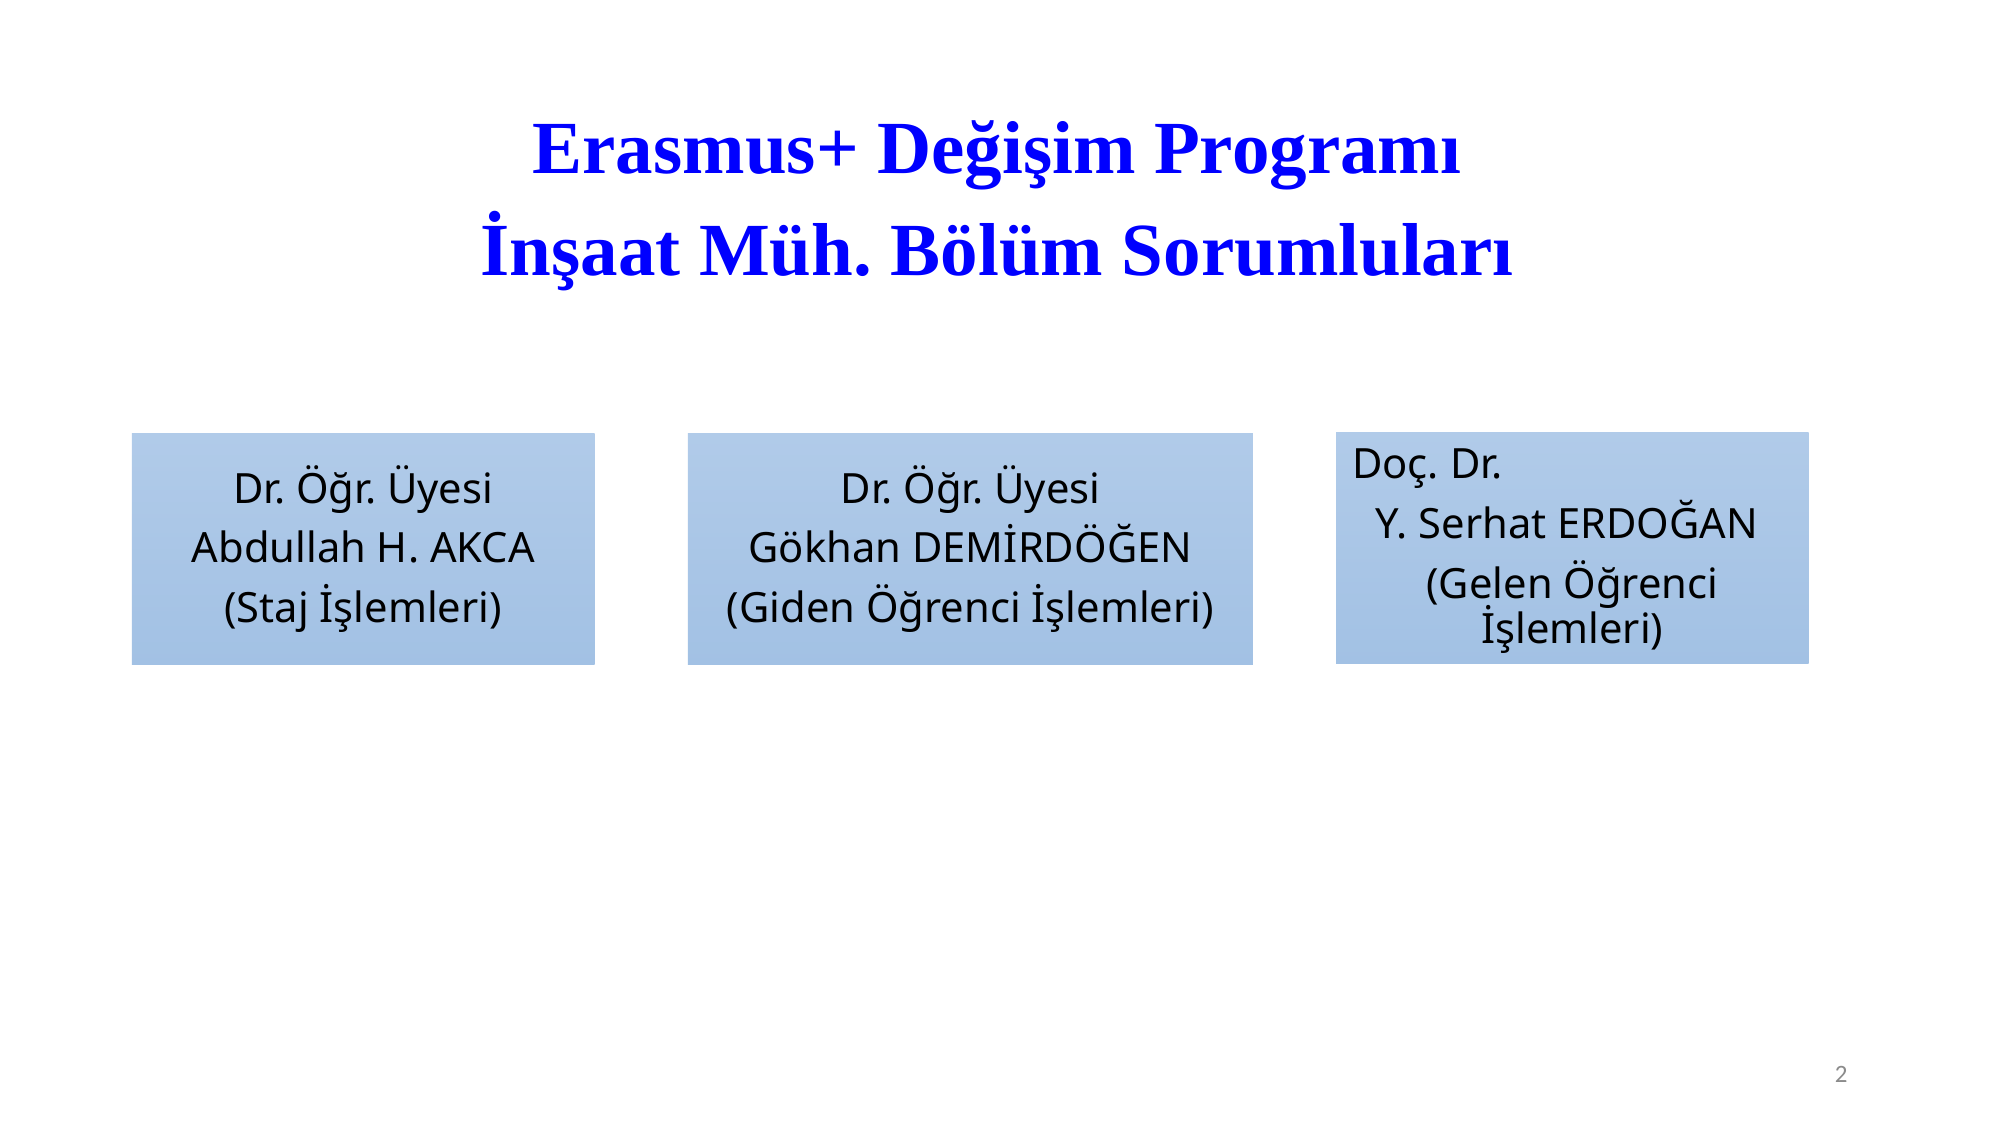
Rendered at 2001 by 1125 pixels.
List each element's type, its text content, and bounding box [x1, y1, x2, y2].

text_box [131, 121, 1828, 974]
subtitle Erasmus+ Değişim Programı İnşaat Müh. Bölüm Sorumluları [23, 101, 1971, 289]
slide_number 2 [1412, 1042, 1863, 1103]
